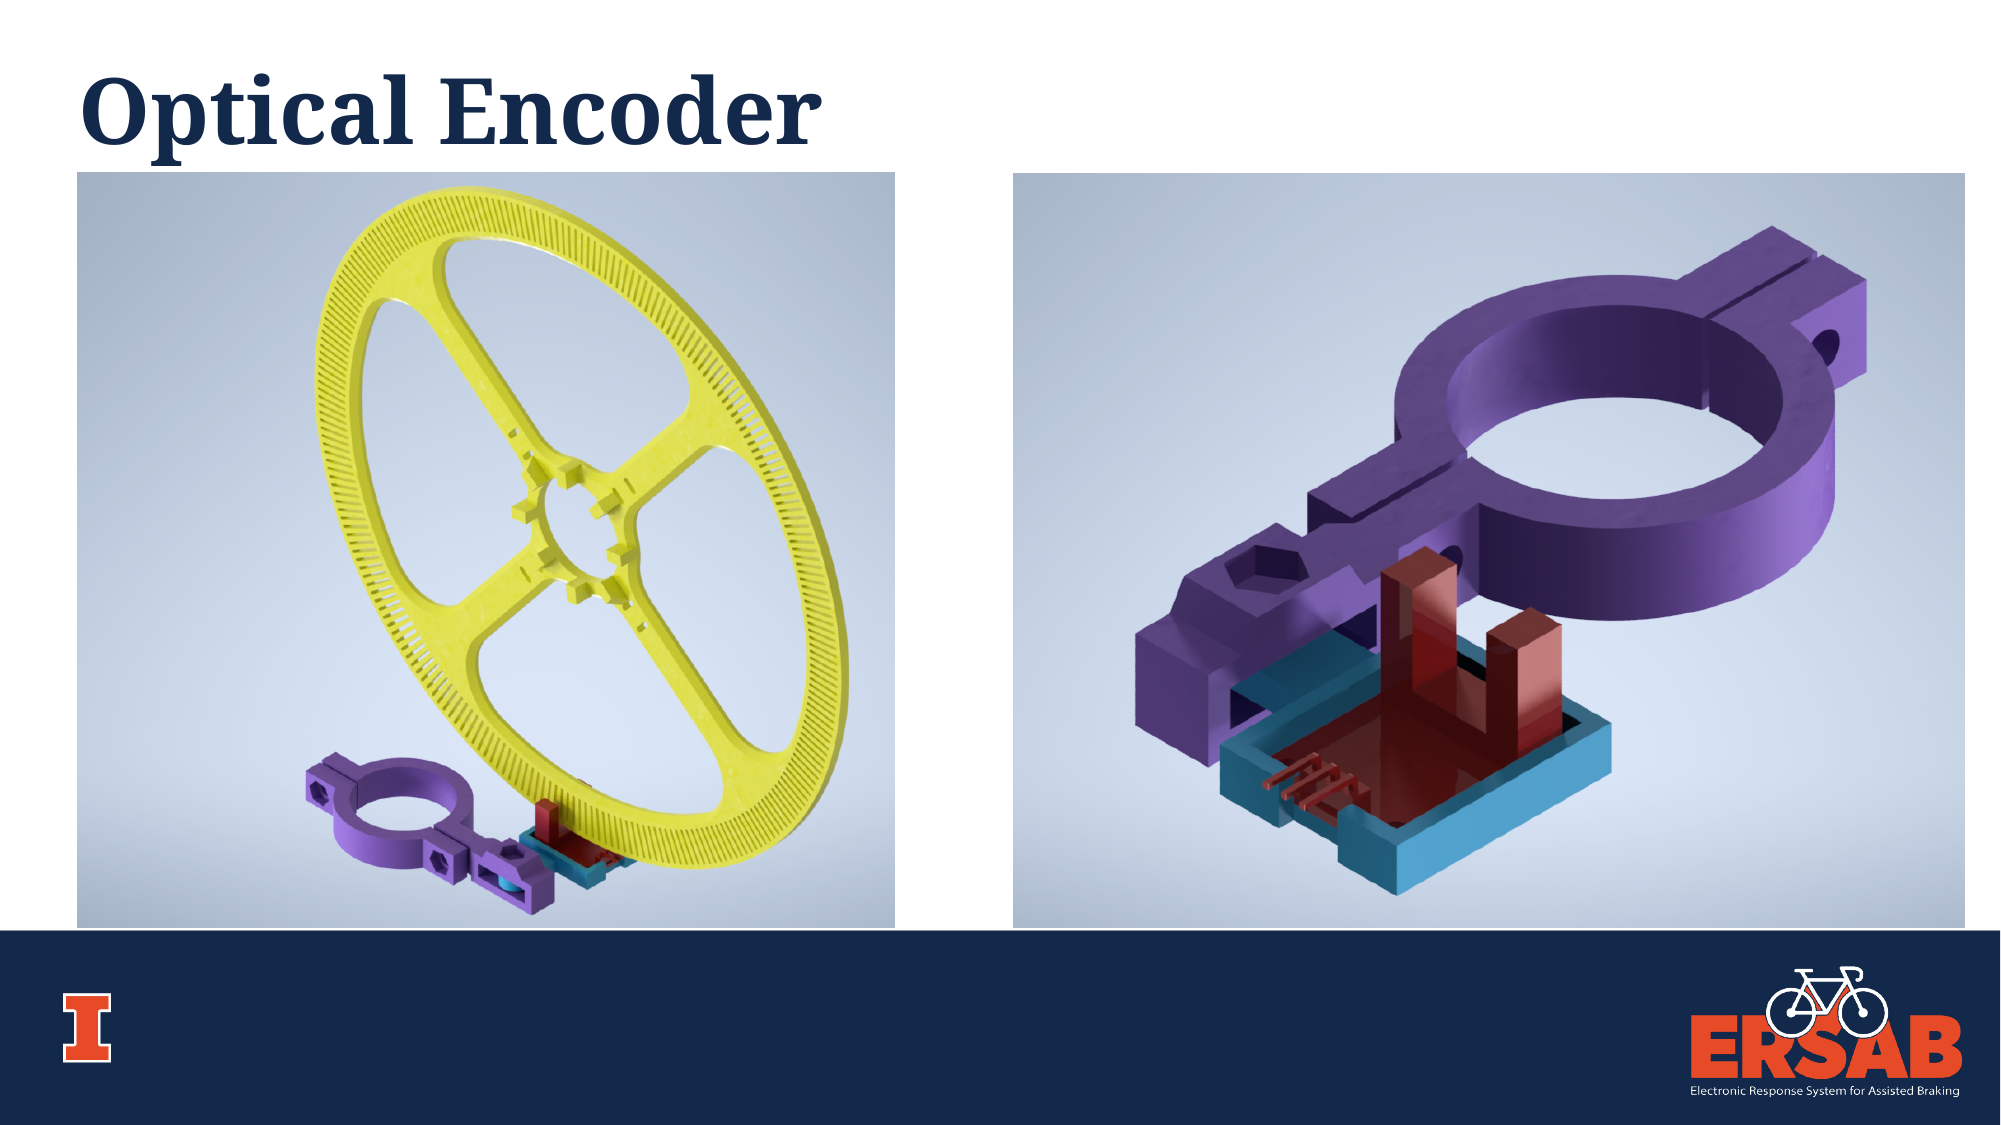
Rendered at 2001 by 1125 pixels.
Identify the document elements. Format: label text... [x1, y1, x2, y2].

title Optical Encoder [63, 45, 1795, 233]
picture [0, 0, 2001, 1125]
